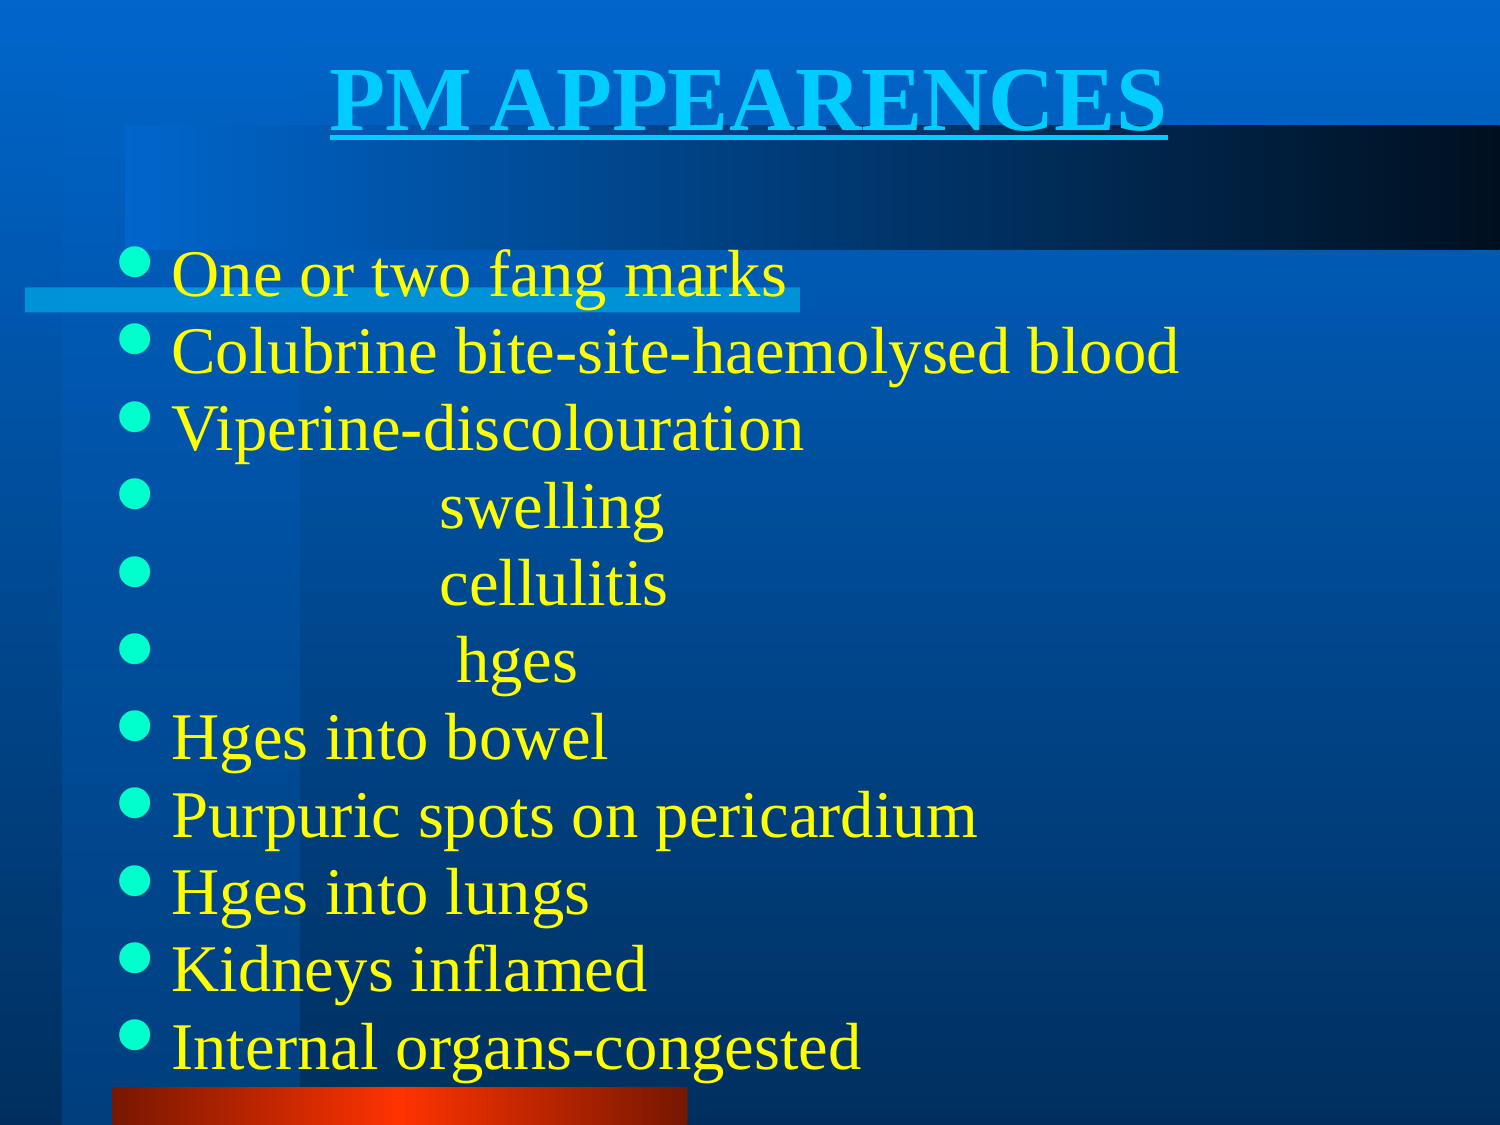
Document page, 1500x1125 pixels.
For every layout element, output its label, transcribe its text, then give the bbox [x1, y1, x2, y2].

list One or two fang marks Colubrine bite-site-haemolysed blood Viperine-discolouration swelling cellulitis hges Hges into bowel Purpuric spots on pericardium Hges into lungs Kidneys inflamed Internal organs-congested [99, 237, 1388, 1001]
title PM APPEARENCES [99, 0, 1376, 188]
